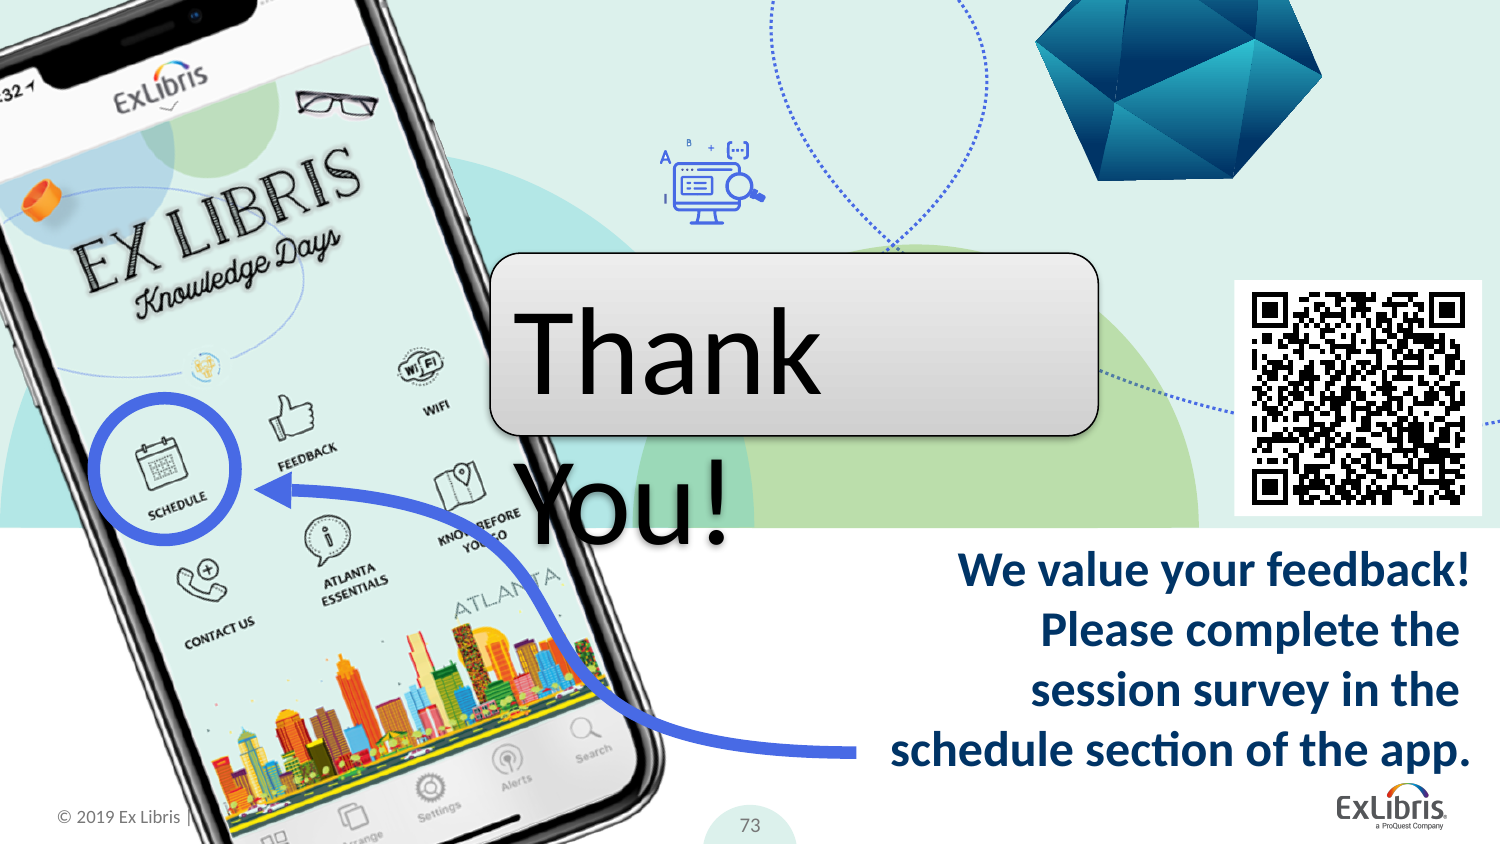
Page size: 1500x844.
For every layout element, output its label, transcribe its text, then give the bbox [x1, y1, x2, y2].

picture [1337, 783, 1447, 830]
text_box Thank You! [541, 252, 1100, 437]
slide_number 73 [705, 793, 795, 844]
text_box [1232, 278, 1484, 518]
title We value your feedback! Please complete the session survey in the schedule section of the app. [861, 528, 1487, 733]
picture [1252, 292, 1465, 505]
picture [0, 0, 687, 844]
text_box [253, 489, 857, 753]
